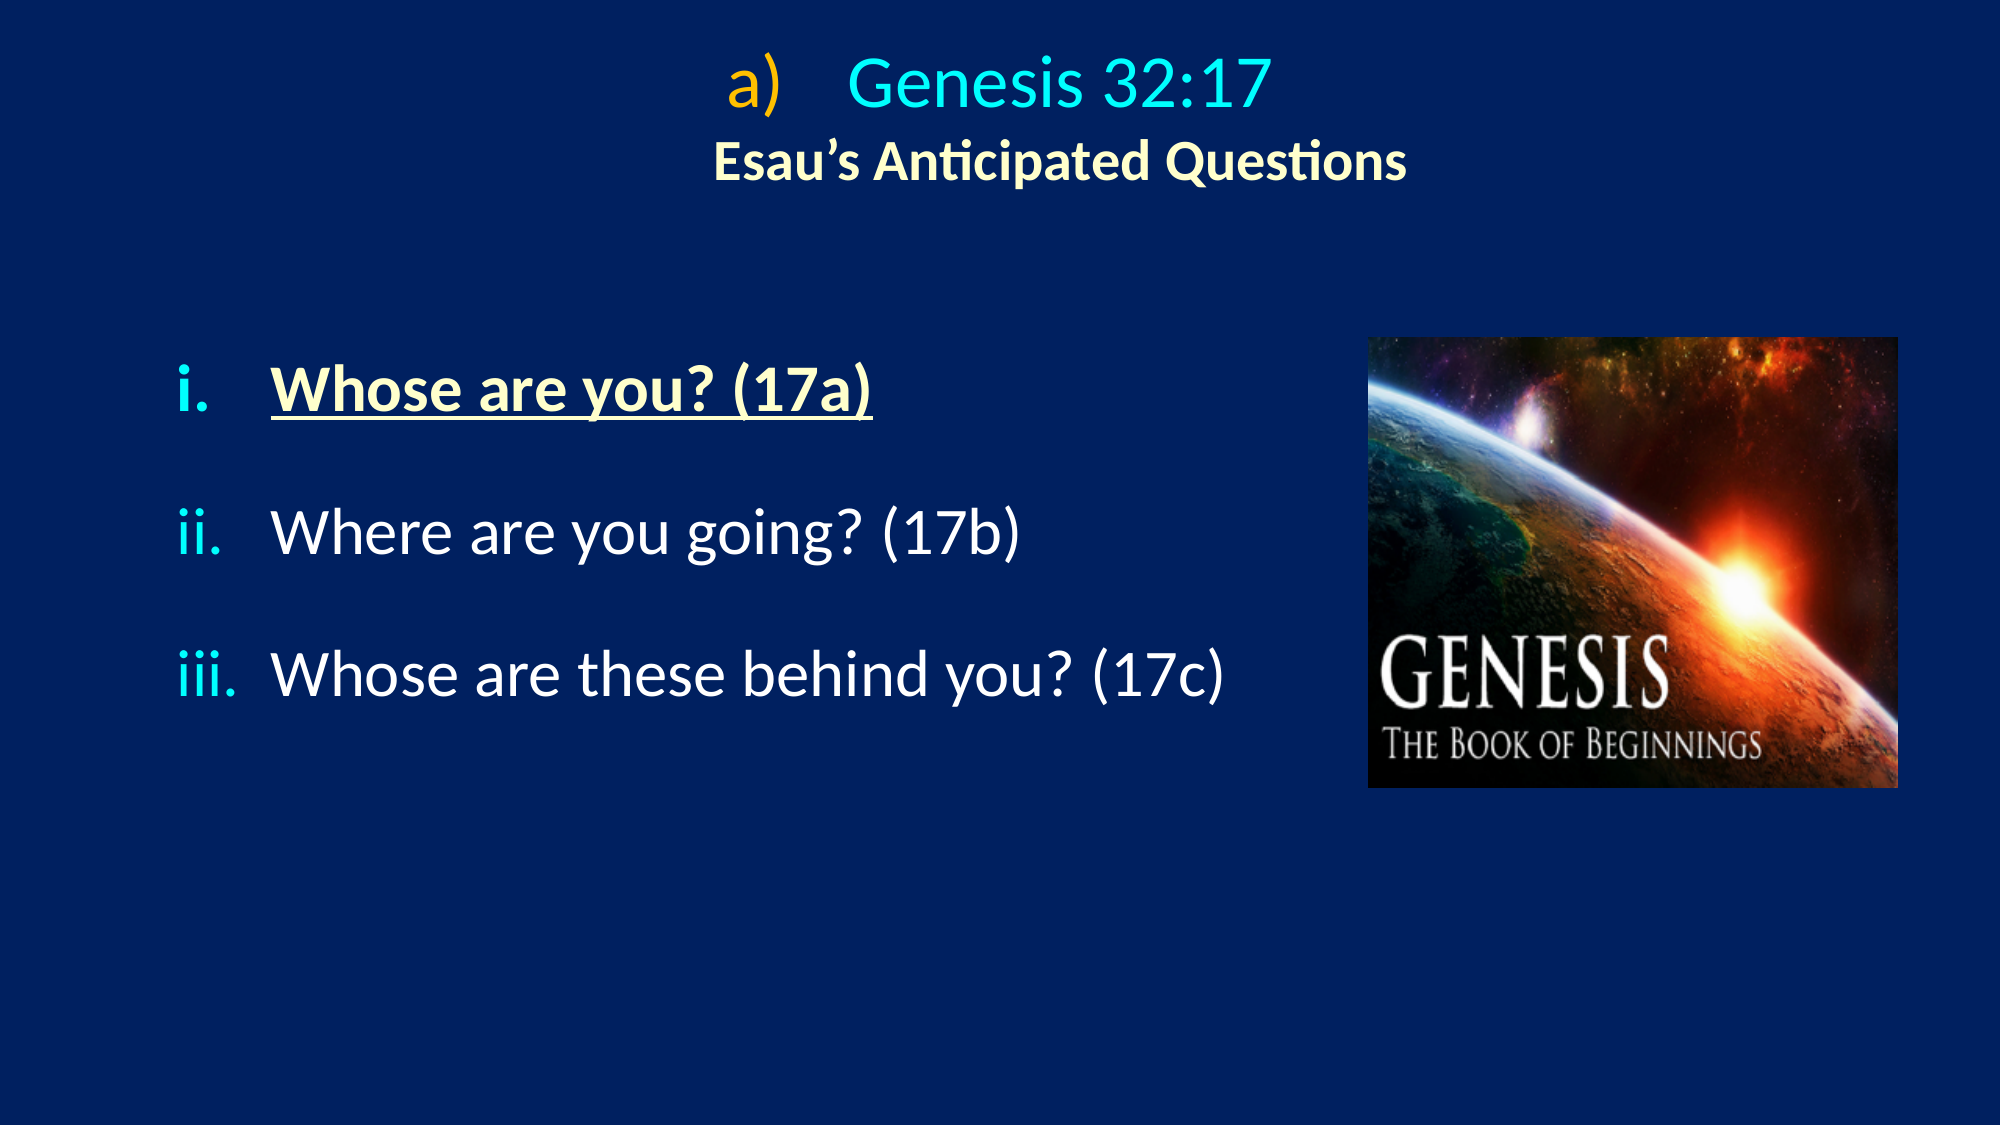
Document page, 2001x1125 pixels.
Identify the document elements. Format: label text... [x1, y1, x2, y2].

picture [1367, 337, 1898, 788]
list Whose are you? (17a) Where are you going? (17b) Whose are these behind you? (17c) [161, 337, 1251, 788]
title Genesis 32:17 Esau’s Anticipated Questions [535, 37, 1464, 188]
